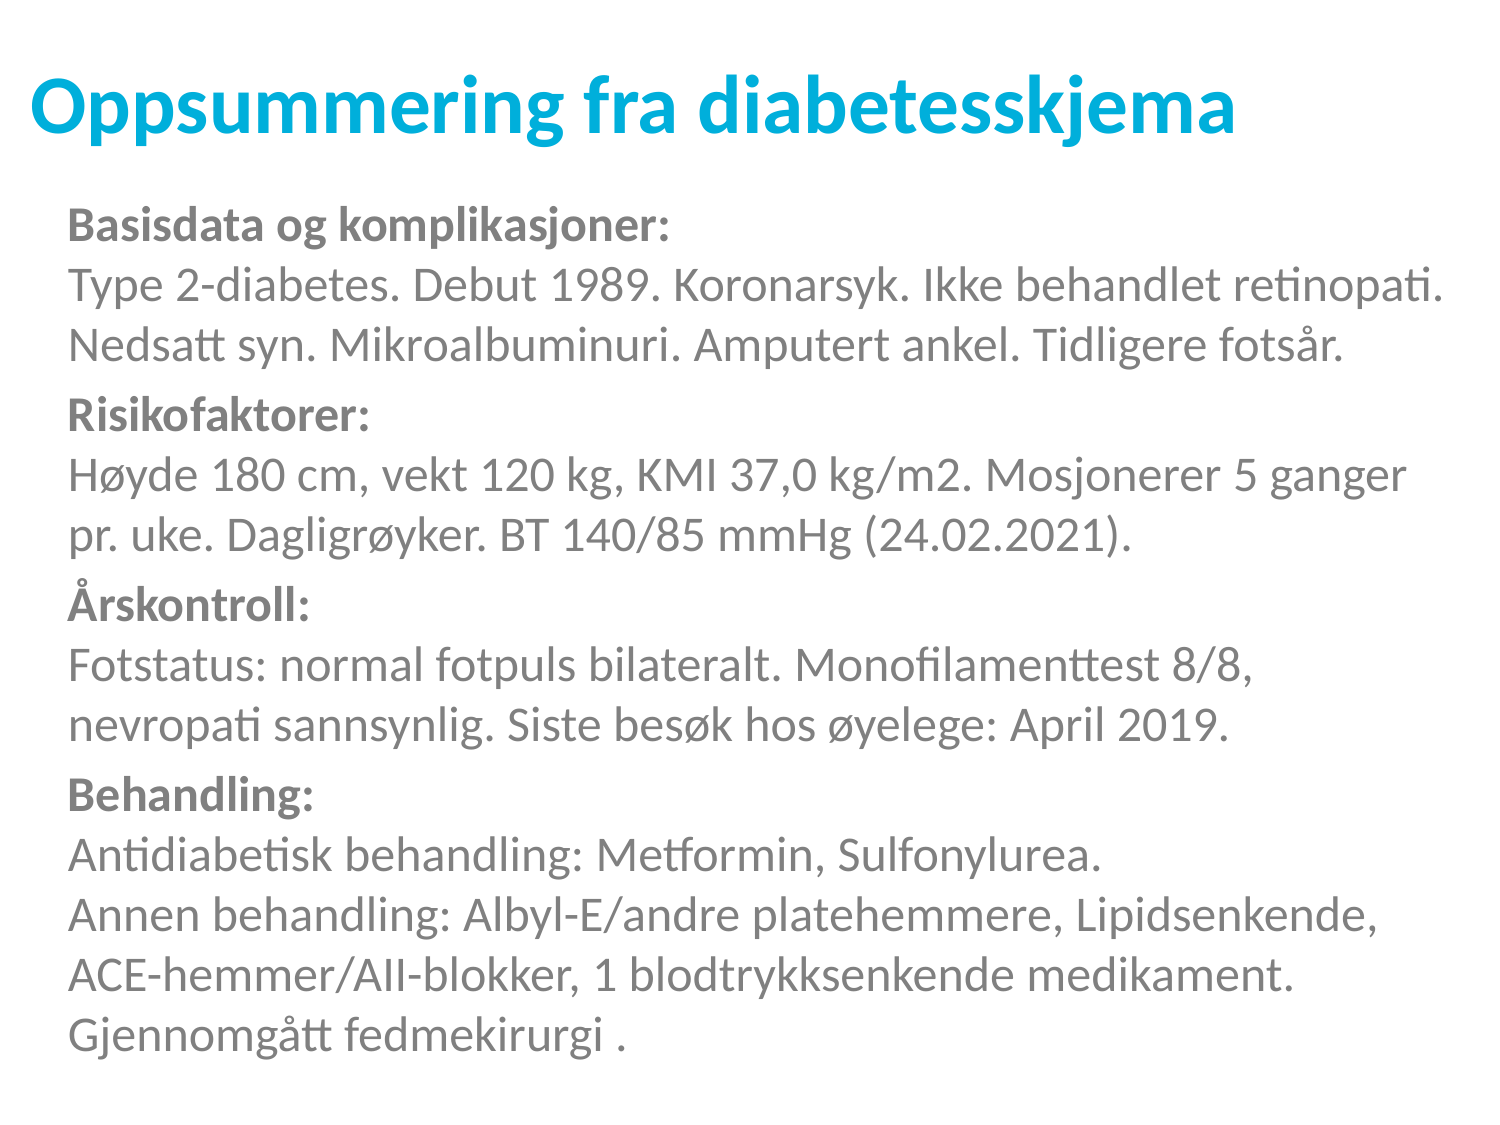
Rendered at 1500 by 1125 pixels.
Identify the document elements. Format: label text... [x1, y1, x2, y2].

text_box Basisdata og komplikasjoner: Type 2-diabetes. Debut 1989. Koronarsyk. Ikke behandlet retinopati. Nedsatt syn. Mikroalbuminuri. Amputert ankel. Tidligere fotsår. Risikofaktorer: Høyde 180 cm, vekt 120 kg, KMI 37,0 kg/m2. Mosjonerer 5 ganger pr. uke. Dagligrøyker. BT 140/85 mmHg (24.02.2021). Årskontroll: Fotstatus: normal fotpuls bilateralt. Monofilamenttest 8/8, nevropati sannsynlig. Siste besøk hos øyelege: April 2019. Behandling: Antidiabetisk behandling: Metformin, Sulfonylurea. Annen behandling: Albyl-E/andre platehemmere, Lipidsenkende, ACE-hemmer/AII-blokker, 1 blodtrykksenkende medikament. Gjennomgått fedmekirurgi . [53, 184, 1471, 1094]
text_box Oppsummering fra diabetesskjema [15, 42, 1500, 158]
